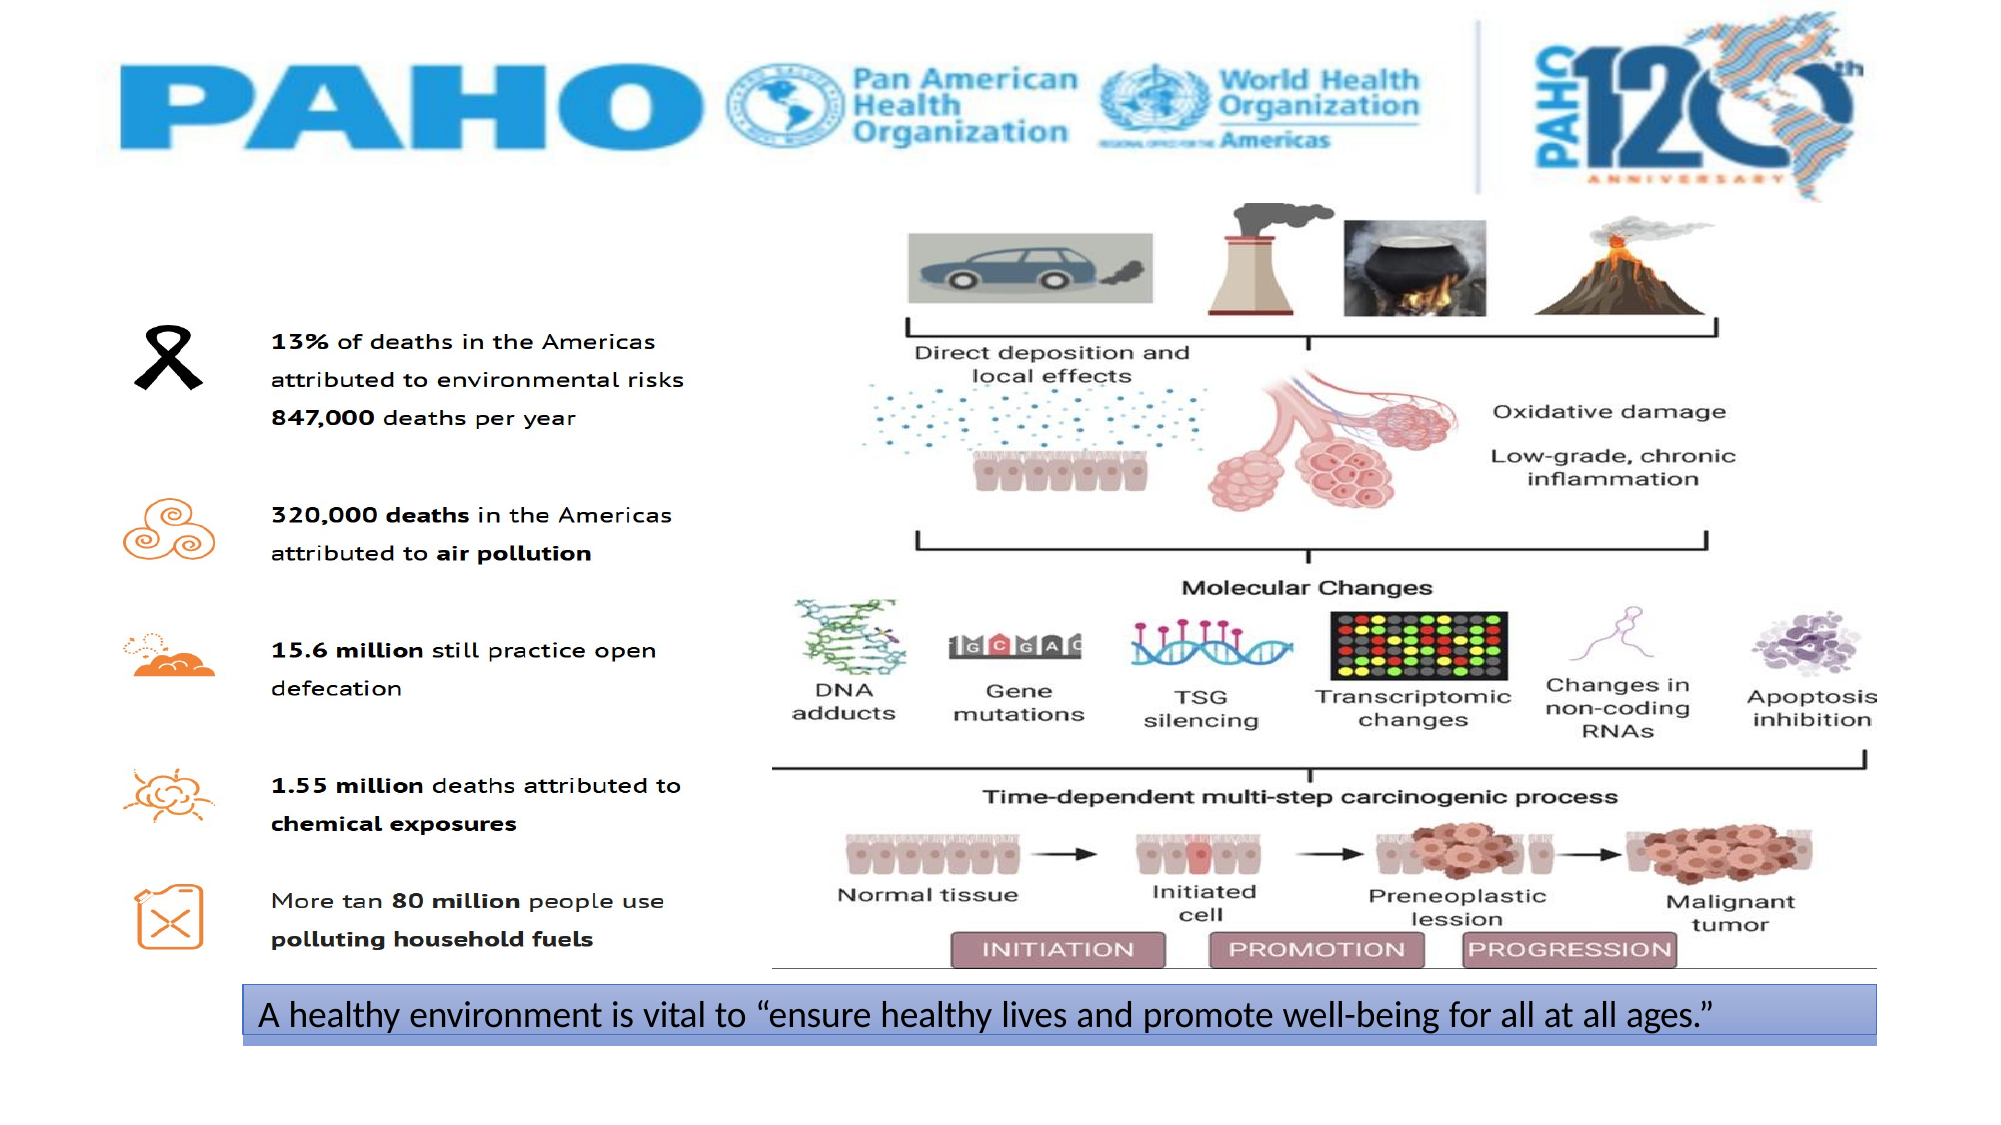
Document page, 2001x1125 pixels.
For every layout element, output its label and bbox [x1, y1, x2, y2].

picture [96, 0, 1878, 969]
picture [242, 984, 1877, 1046]
